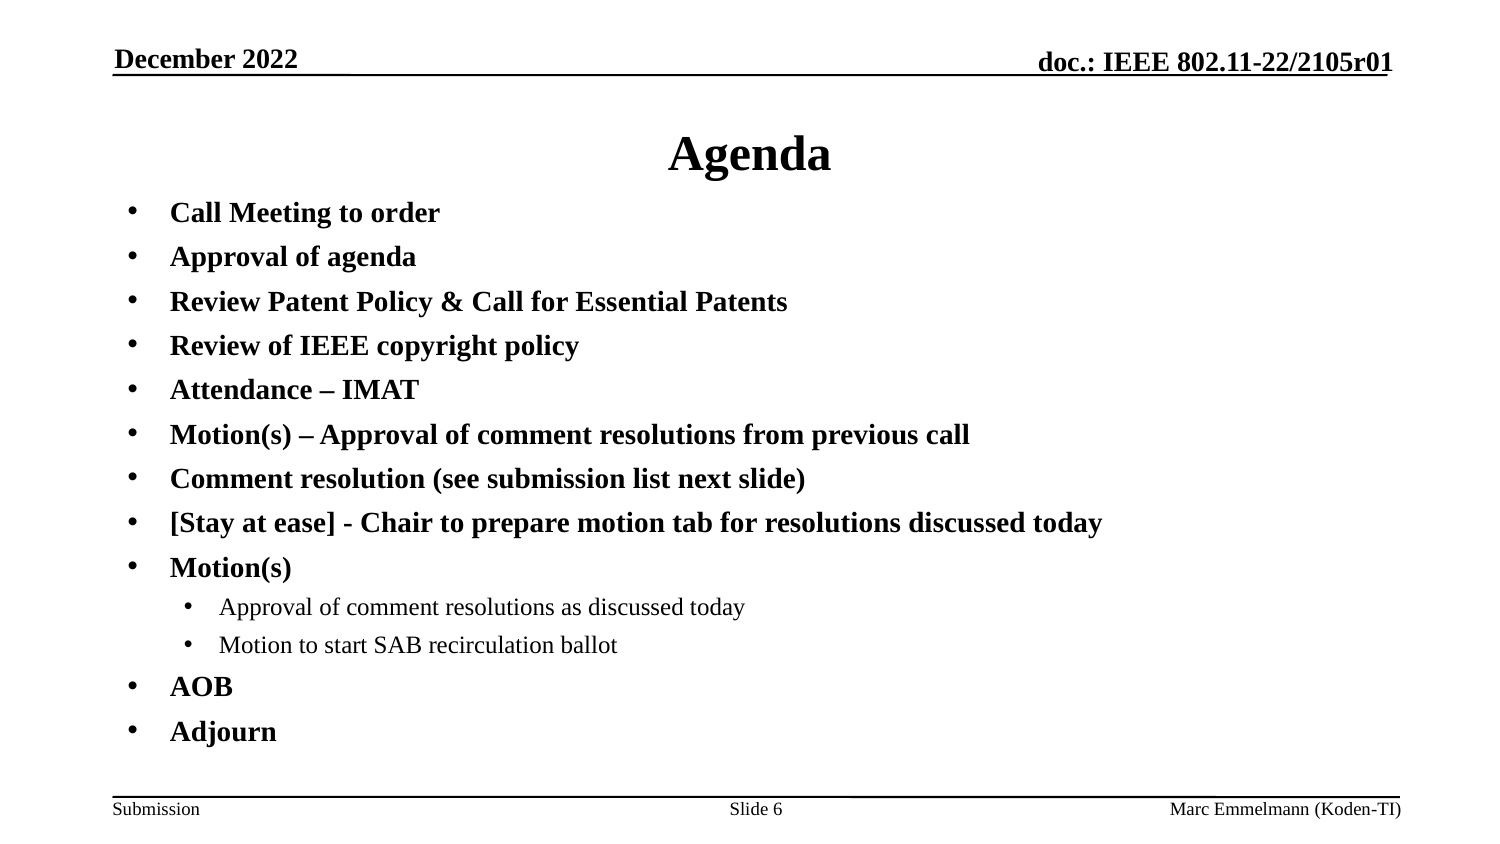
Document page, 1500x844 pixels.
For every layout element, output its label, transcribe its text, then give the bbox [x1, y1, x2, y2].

slide_number Slide 6 [712, 796, 800, 842]
footer Marc Emmelmann (Koden-TI) [878, 796, 1402, 820]
title Agenda [112, 84, 1388, 216]
list Call Meeting to order Approval of agenda Review Patent Policy & Call for Essential Patents Review of IEEE copyright policy Attendance – IMAT Motion(s) – Approval of comment resolutions from previous call Comment resolution (see submission list next slide) [Stay at ease] - Chair to prepare motion tab for resolutions discussed today Motion(s) Approval of comment resolutions as discussed today Motion to start SAB recirculation ballot AOB Adjourn [112, 185, 1353, 692]
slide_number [114, 40, 423, 75]
